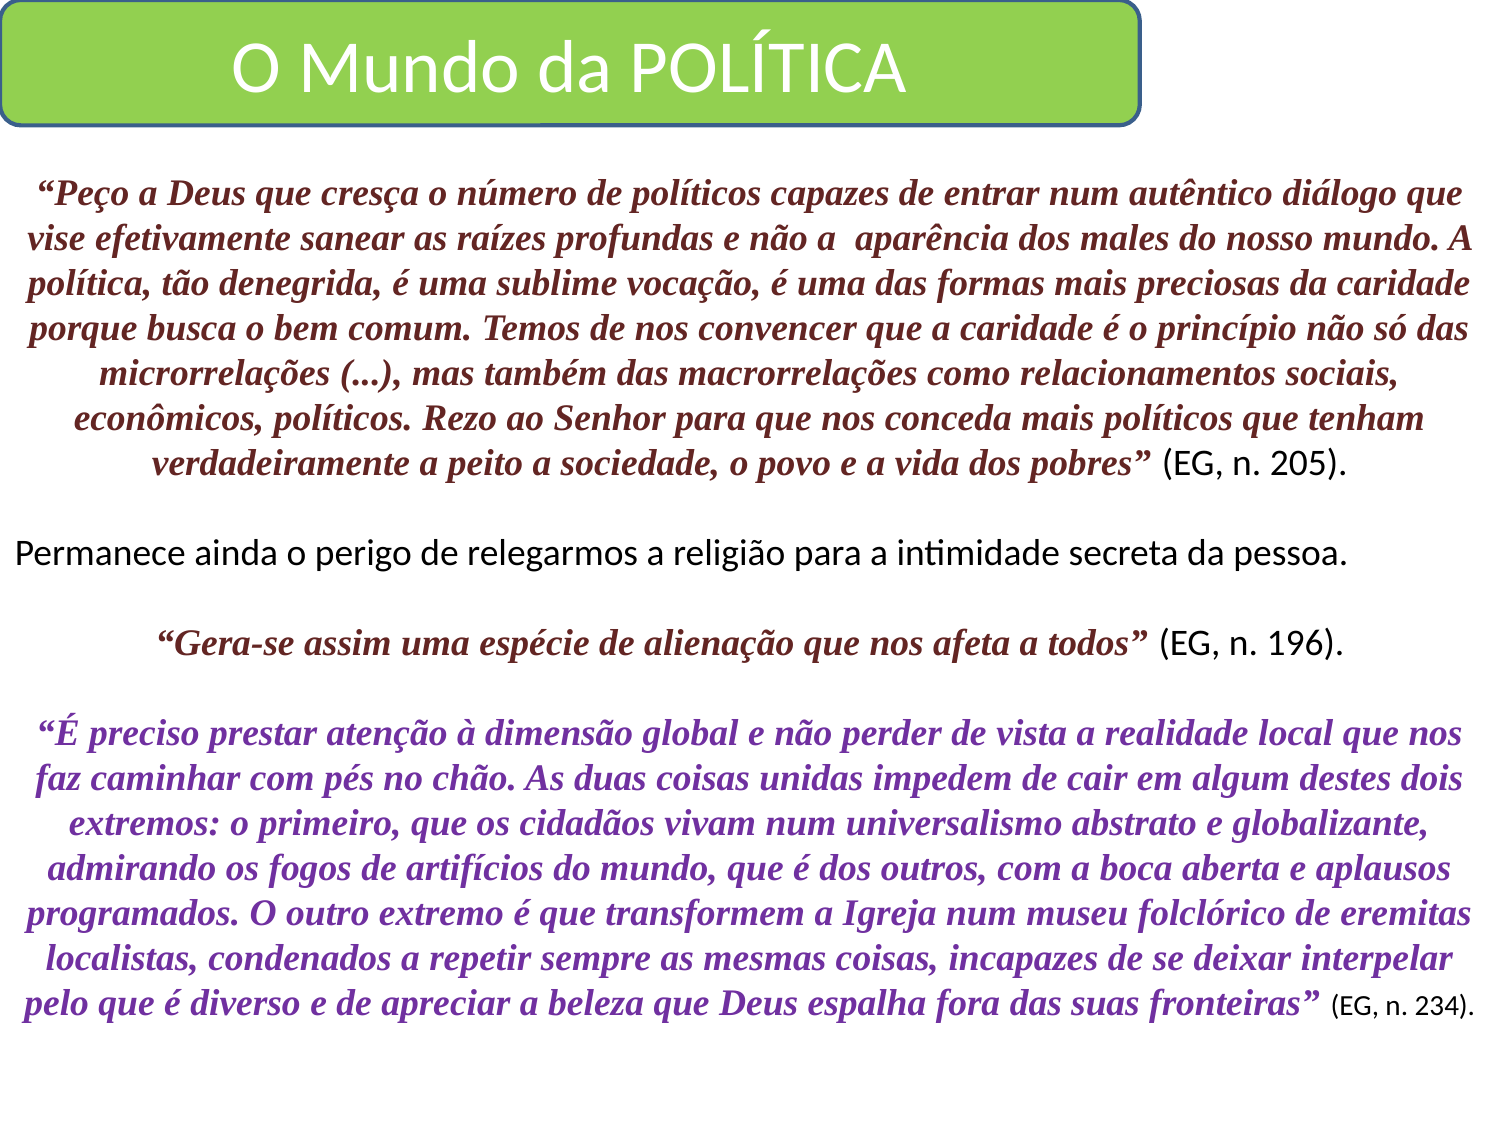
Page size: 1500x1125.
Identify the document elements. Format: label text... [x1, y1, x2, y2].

text_box “Peço a Deus que cresça o número de políticos capazes de entrar num autêntico diálogo que vise efetivamente sanear as raízes profundas e não a aparência dos males do nosso mundo. A política, tão denegrida, é uma sublime vocação, é uma das formas mais preciosas da caridade porque busca o bem comum. Temos de nos convencer que a caridade é o princípio não só das microrrelações (...), mas também das macrorrelações como relacionamentos sociais, econômicos, políticos. Rezo ao Senhor para que nos conceda mais políticos que tenham verdadeiramente a peito a sociedade, o povo e a vida dos pobres” (EG, n. 205). Permanece ainda o perigo de relegarmos a religião para a intimidade secreta da pessoa. “Gera-se assim uma espécie de alienação que nos afeta a todos” (EG, n. 196). “É preciso prestar atenção à dimensão global e não perder de vista a realidade local que nos faz caminhar com pés no chão. As duas coisas unidas impedem de cair em algum destes dois extremos: o primeiro, que os cidadãos vivam num universalismo abstrato e globalizante, admirando os fogos de artifícios do mundo, que é dos outros, com a boca aberta e aplausos programados. O outro extremo é que transformem a Igreja num museu folclórico de eremitas localistas, condenados a repetir sempre as mesmas coisas, incapazes de se deixar interpelar pelo que é diverso e de apreciar a beleza que Deus espalha fora das suas fronteiras” (EG, n. 234). [0, 160, 1500, 1076]
text_box O Mundo da POLÍTICA [0, 0, 1142, 128]
